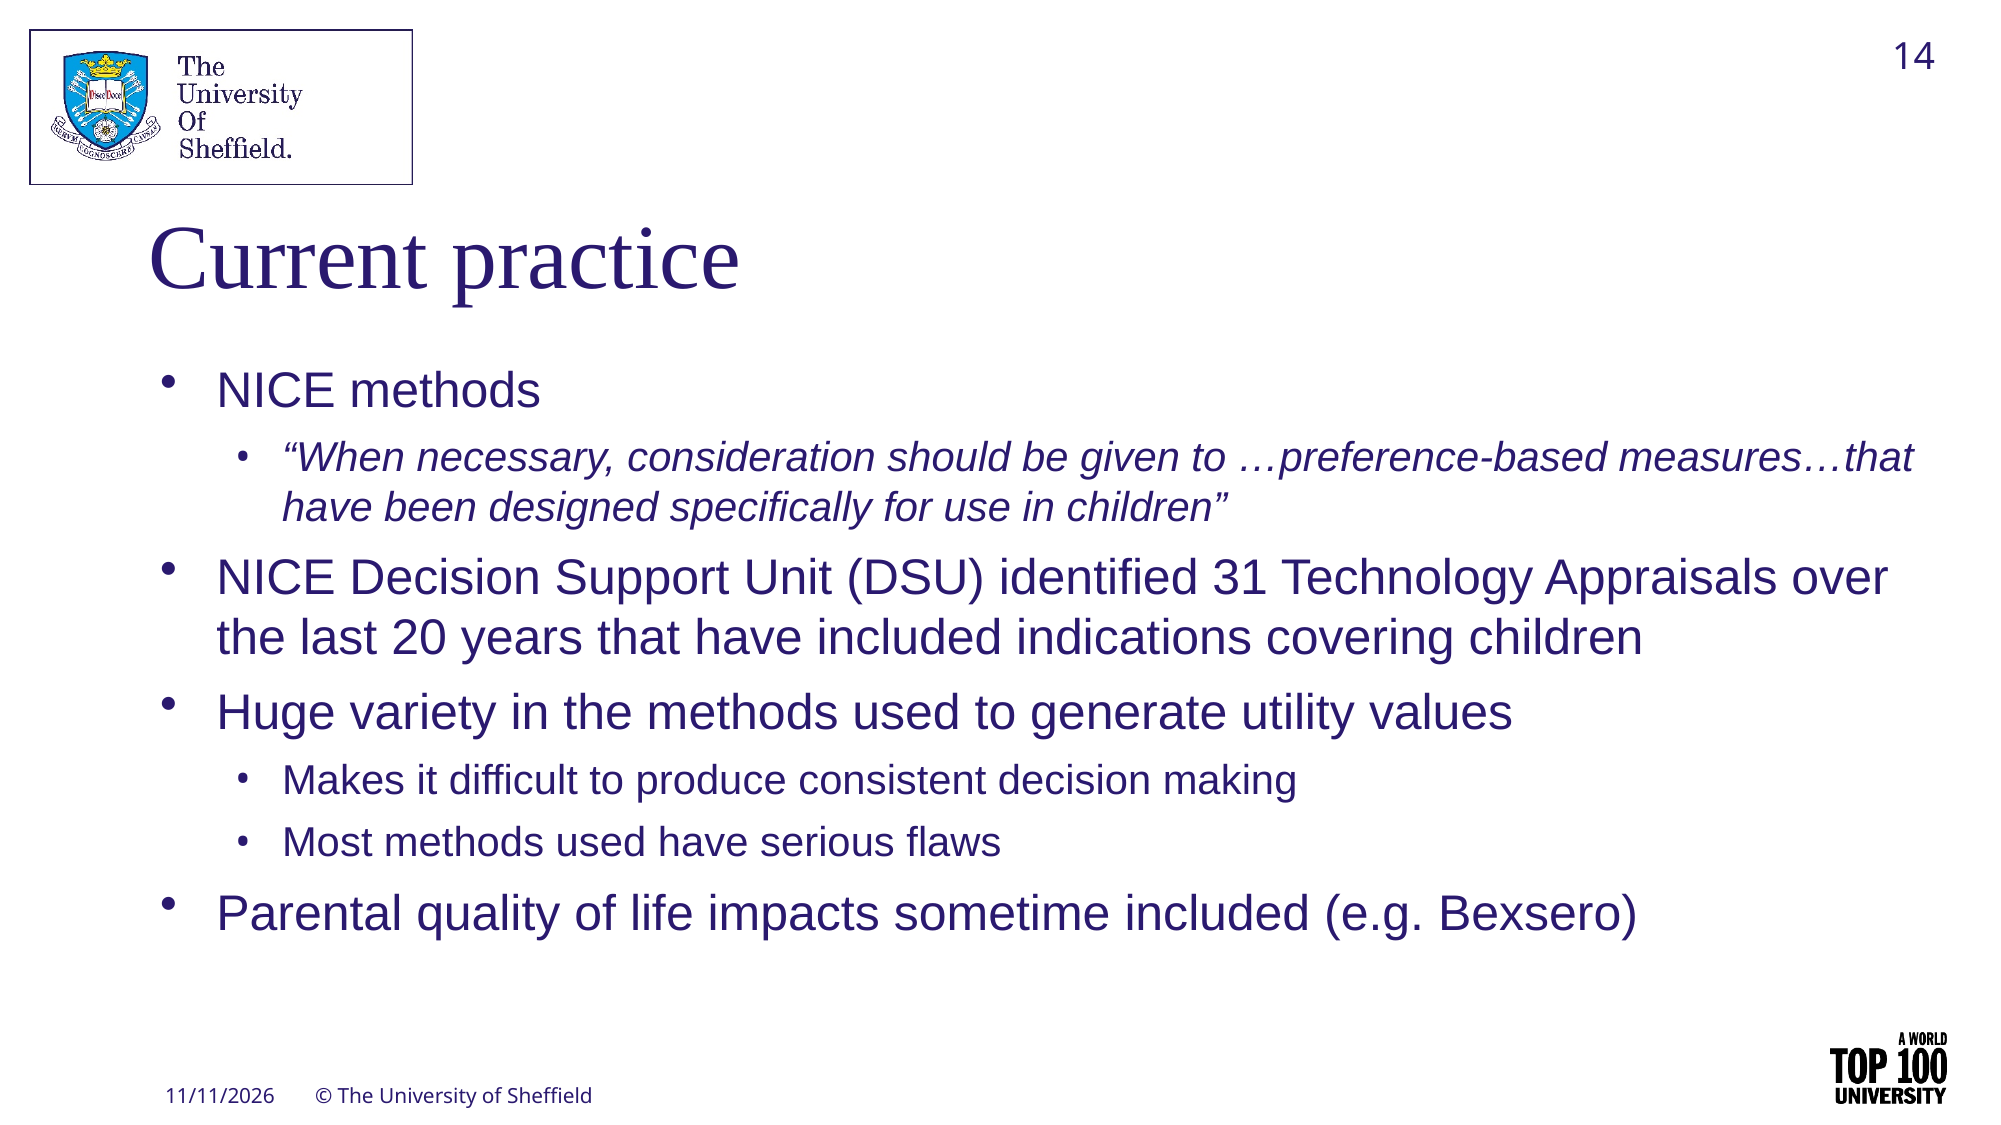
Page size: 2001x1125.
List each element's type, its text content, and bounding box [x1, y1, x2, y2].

title Current practice [133, 208, 1934, 334]
picture [1830, 1032, 1947, 1104]
slide_number 14 [1533, 24, 1951, 101]
picture [29, 29, 413, 185]
list NICE methods “When necessary, consideration should be given to …preference-based measures…that have been designed specifically for use in children” NICE Decision Support Unit (DSU) identified 31 Technology Appraisals over the last 20 years that have included indications covering children Huge variety in the methods used to generate utility values Makes it difficult to produce consistent decision making Most methods used have serious flaws Parental quality of life impacts sometime included (e.g. Bexsero) [145, 349, 1946, 963]
footer © The University of Sheffield [299, 1074, 1434, 1125]
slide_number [149, 1074, 299, 1125]
